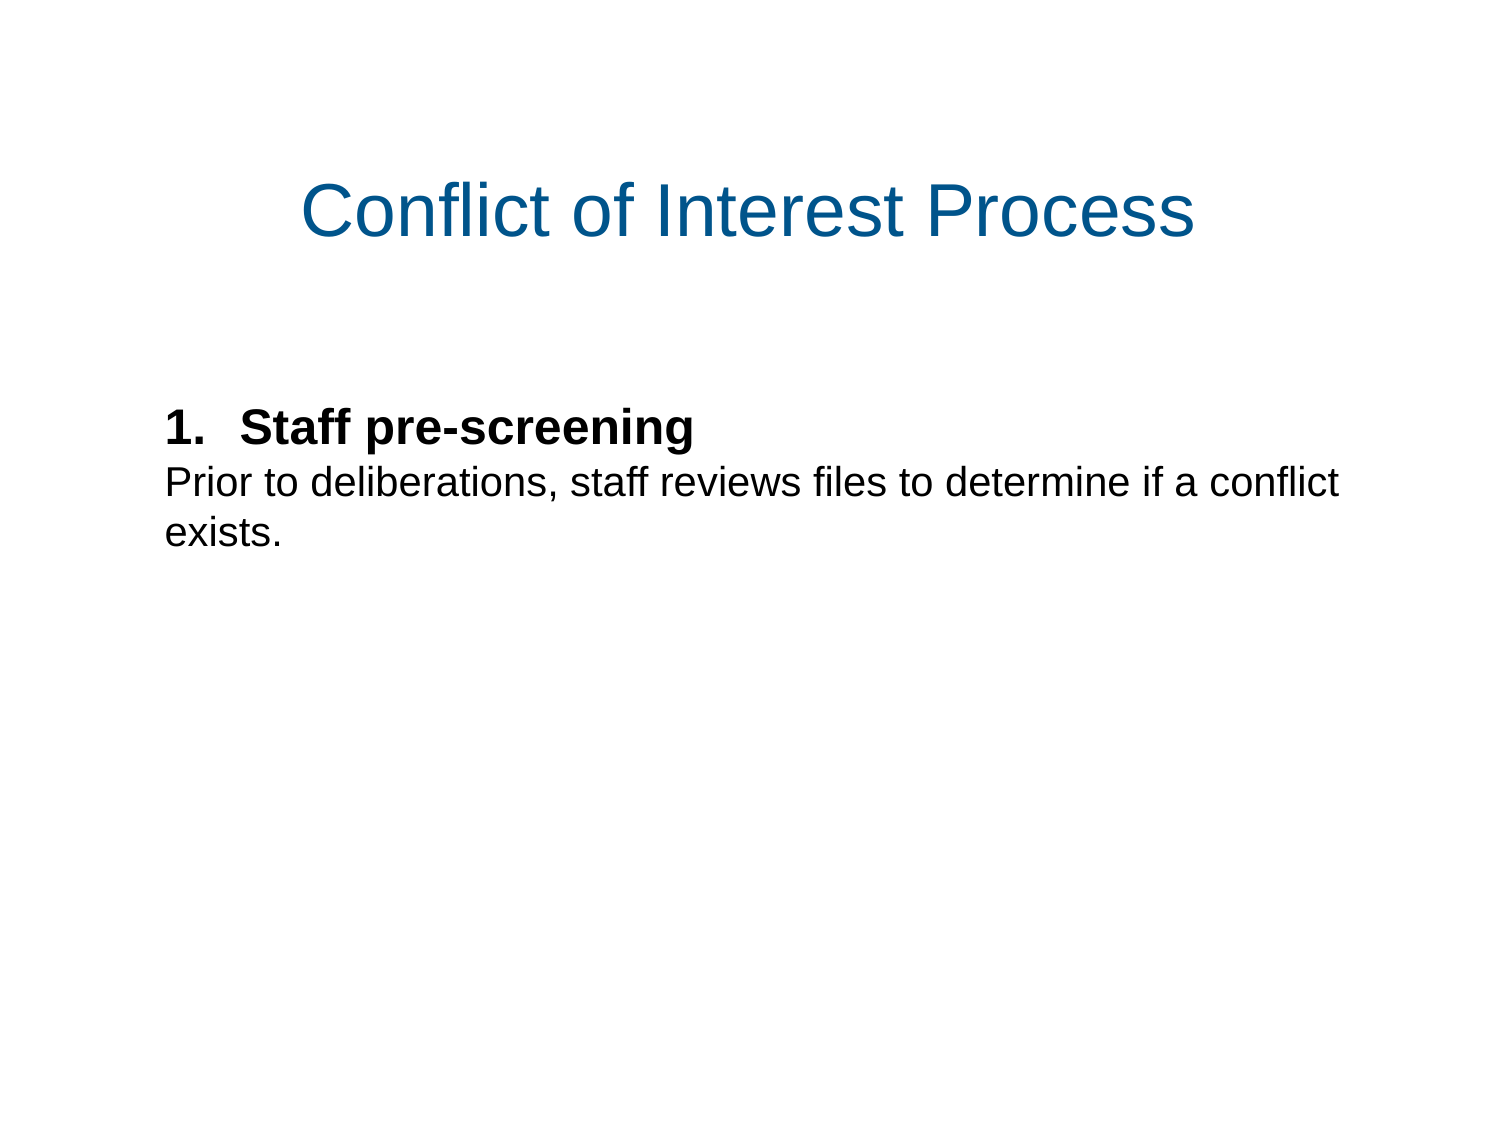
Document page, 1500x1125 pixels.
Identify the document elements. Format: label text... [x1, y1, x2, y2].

text_box Staff pre-screening Prior to deliberations, staff reviews files to determine if a conflict exists. [149, 387, 1397, 683]
title Conflict of Interest Process [79, 137, 1418, 275]
